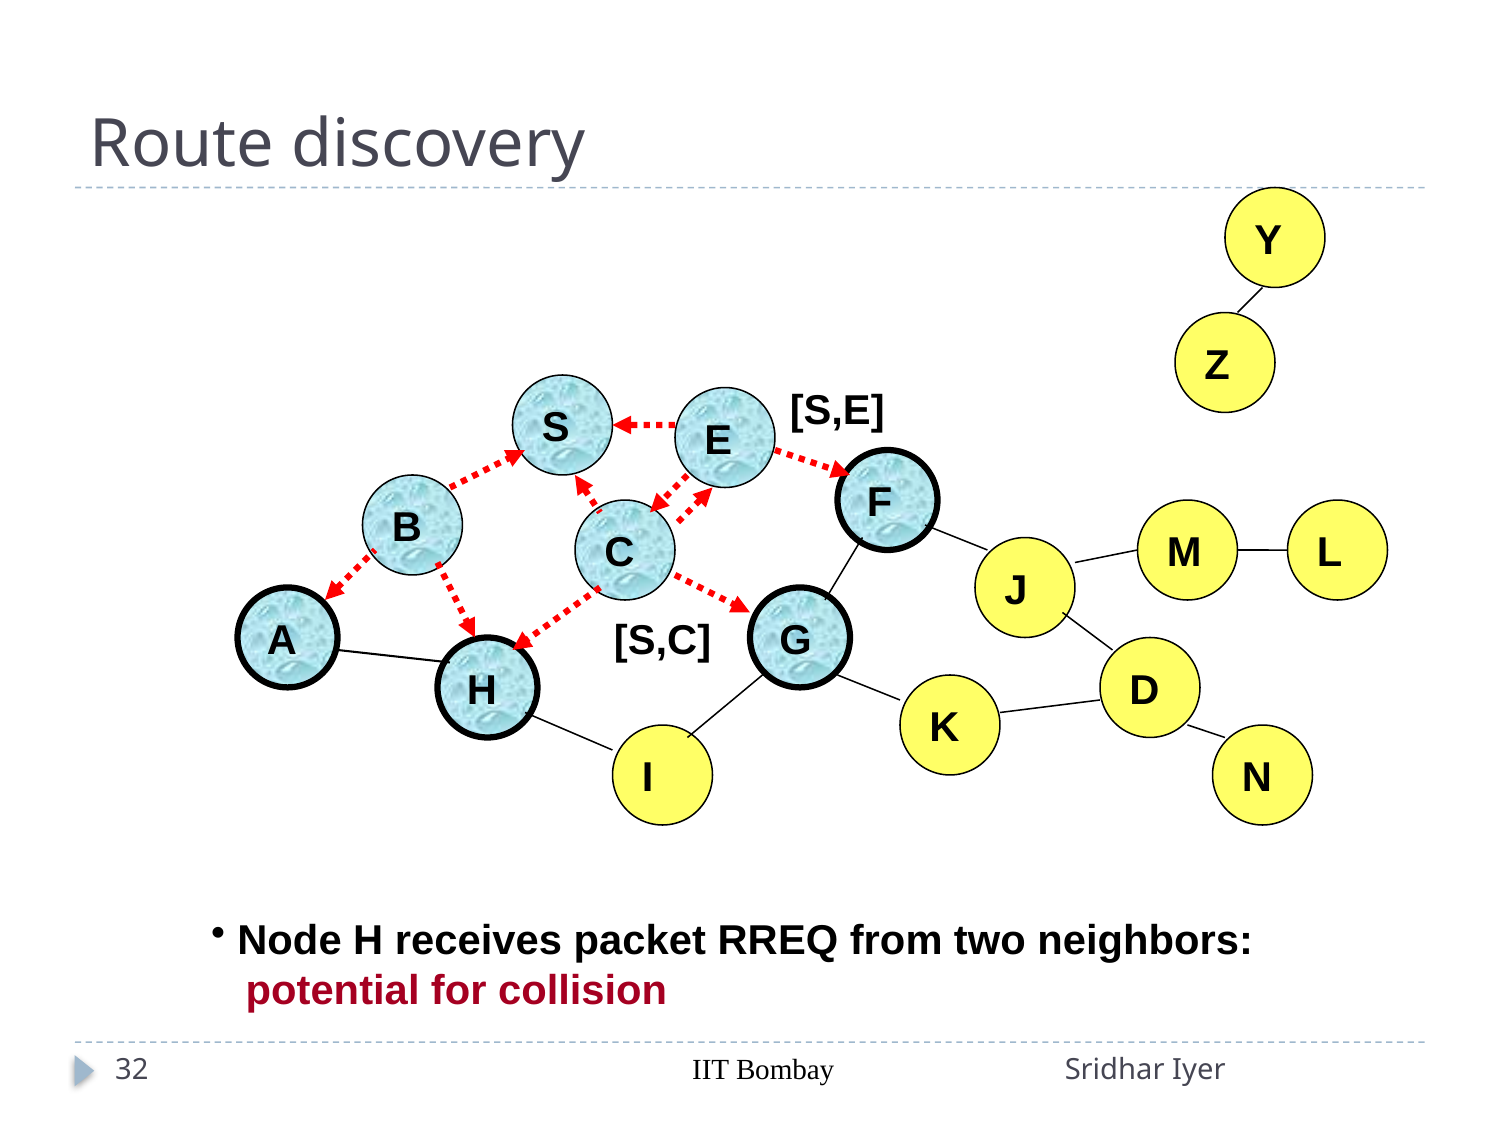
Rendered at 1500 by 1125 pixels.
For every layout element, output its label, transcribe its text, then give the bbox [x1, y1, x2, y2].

text_box K [900, 675, 1000, 775]
text_box E [675, 387, 775, 488]
text_box D [1100, 637, 1201, 738]
text_box [504, 450, 526, 462]
text_box [S,E] [775, 375, 900, 440]
text_box [324, 550, 375, 601]
text_box I [612, 725, 713, 826]
text_box [512, 637, 527, 650]
footer IIT Bombay [475, 1042, 1051, 1103]
text_box L [1287, 500, 1388, 601]
title Route discovery [75, 24, 1425, 188]
slide_number 32 [100, 1042, 426, 1103]
text_box G [750, 587, 850, 688]
text_box [612, 418, 625, 432]
text_box J [975, 537, 1075, 638]
text_box C [575, 500, 676, 601]
slide_number Sridhar Iyer [1051, 1042, 1426, 1103]
text_box Node H receives packet RREQ from two neighbors: potential for collision [196, 905, 1269, 1020]
text_box Z [1175, 312, 1276, 413]
text_box S [512, 375, 613, 475]
text_box [835, 465, 850, 477]
text_box A [237, 587, 338, 688]
text_box [674, 487, 713, 526]
text_box N [1212, 725, 1313, 826]
text_box H [437, 637, 538, 738]
text_box Y [1224, 187, 1325, 288]
text_box [649, 474, 688, 513]
text_box [463, 623, 475, 638]
text_box [729, 601, 751, 613]
text_box B [362, 474, 463, 575]
text_box M [1137, 500, 1238, 601]
text_box [574, 474, 588, 489]
text_box [S,C] [599, 605, 727, 670]
text_box F [837, 450, 938, 550]
